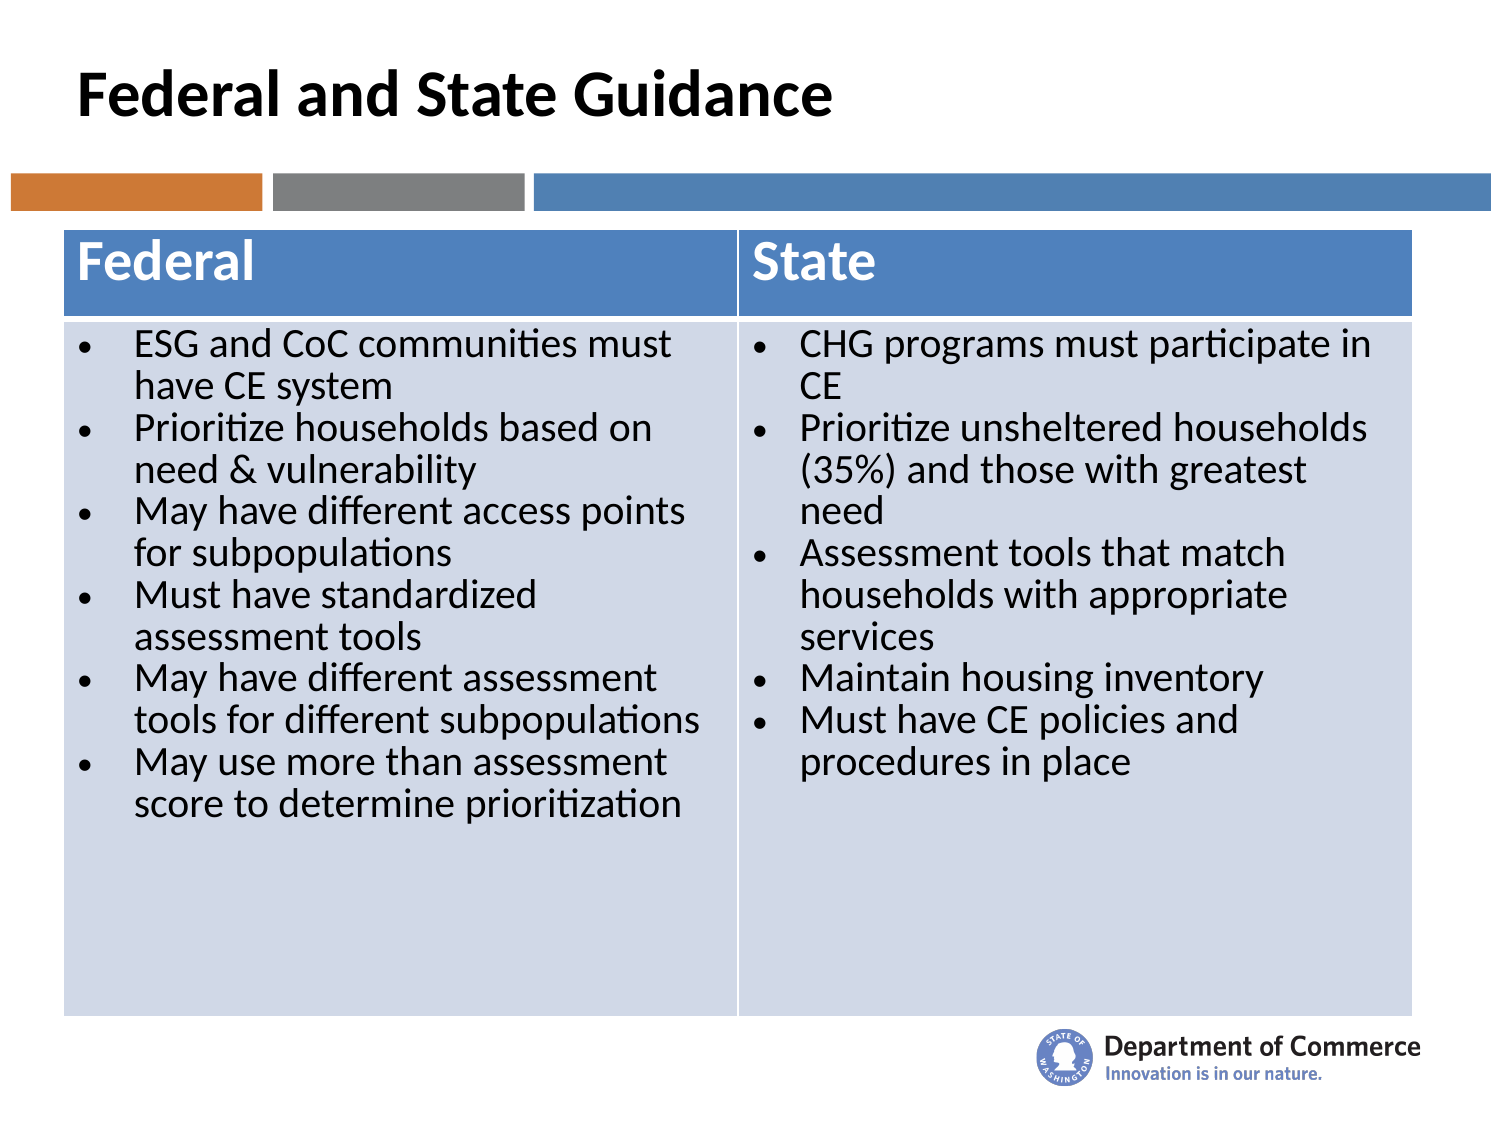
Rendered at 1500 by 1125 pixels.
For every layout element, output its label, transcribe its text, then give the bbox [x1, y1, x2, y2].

title Federal and State Guidance [62, 18, 1413, 162]
table_header Federal [64, 230, 737, 316]
picture [1029, 1016, 1427, 1102]
table_header State [739, 230, 1412, 316]
table_cell CHG programs must participate in CE Prioritize unsheltered households (35%) and those with greatest need Assessment tools that match households with appropriate services Maintain housing inventory Must have CE policies and procedures in place [739, 322, 1412, 1016]
table_cell ESG and CoC communities must have CE system Prioritize households based on need & vulnerability May have different access points for subpopulations Must have standardized assessment tools May have different assessment tools for different subpopulations May use more than assessment score to determine prioritization [64, 322, 737, 1016]
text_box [10, 173, 1492, 212]
